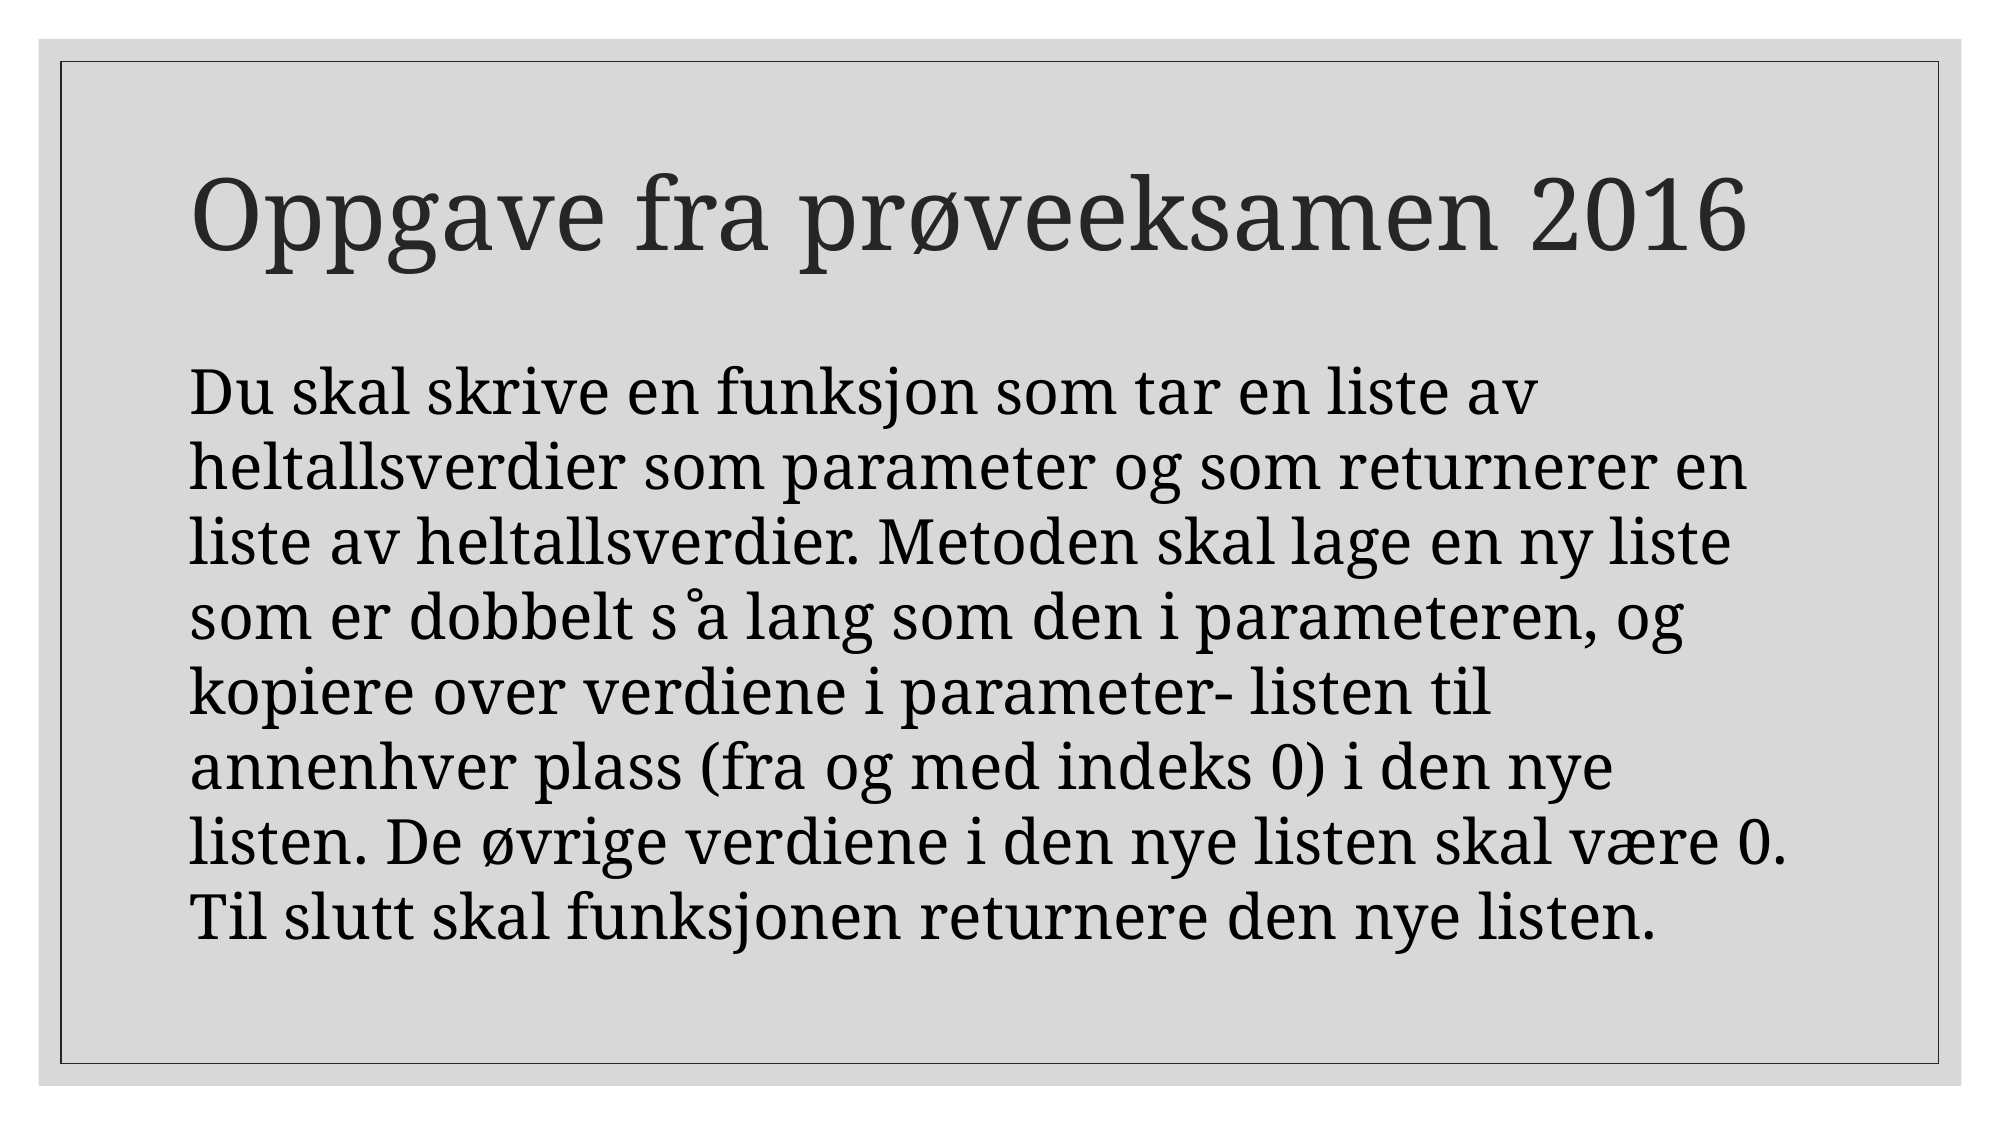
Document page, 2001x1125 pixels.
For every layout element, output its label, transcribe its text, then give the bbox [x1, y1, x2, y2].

title Oppgave fra prøveeksamen 2016 [174, 105, 1825, 331]
list Du skal skrive en funksjon som tar en liste av heltallsverdier som parameter og som returnerer en liste av heltallsverdier. Metoden skal lage en ny liste som er dobbelt s ̊a lang som den i parameteren, og kopiere over verdiene i parameter- listen til annenhver plass (fra og med indeks 0) i den nye listen. De øvrige verdiene i den nye listen skal være 0. Til slutt skal funksjonen returnere den nye listen. [174, 345, 1825, 977]
